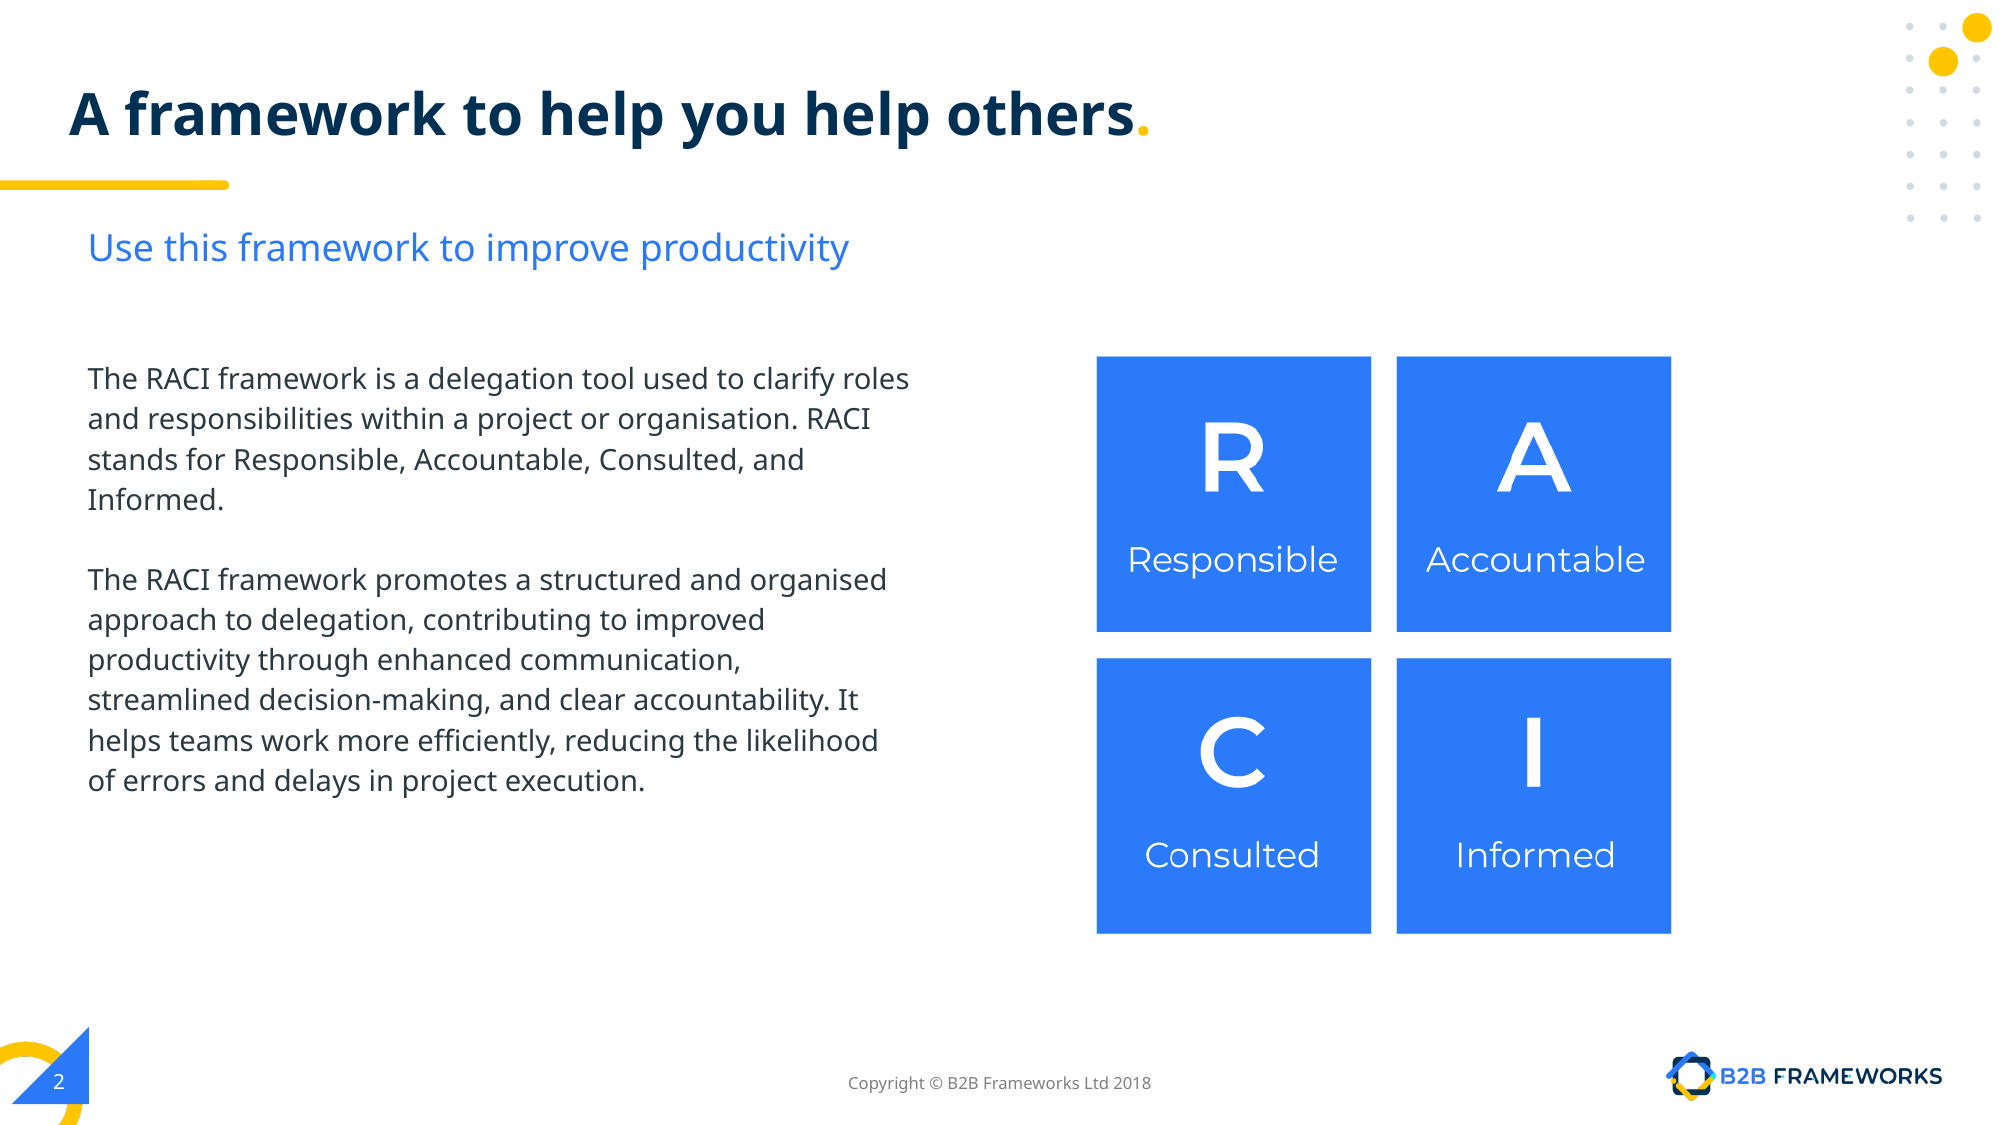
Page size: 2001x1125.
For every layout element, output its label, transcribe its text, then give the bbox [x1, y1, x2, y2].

slide_number 2 [38, 1052, 488, 1113]
text_box Use this framework to improve productivity [72, 216, 1928, 317]
title A framework to help you help others. [54, 77, 1910, 168]
picture [1655, 1040, 1952, 1111]
picture [0, 1041, 84, 1125]
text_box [0, 180, 230, 191]
text_box The RACI framework is a delegation tool used to clarify roles and responsibilities within a project or organisation. RACI stands for Responsible, Accountable, Consulted, and Informed. The RACI framework promotes a structured and organised approach to delegation, contributing to improved productivity through enhanced communication, streamlined decision-making, and clear accountability. It helps teams work more efficiently, reducing the likelihood of errors and delays in project execution. [72, 347, 927, 805]
picture [1085, 347, 1682, 937]
footer Copyright © B2B Frameworks Ltd 2018 [662, 1052, 1338, 1113]
